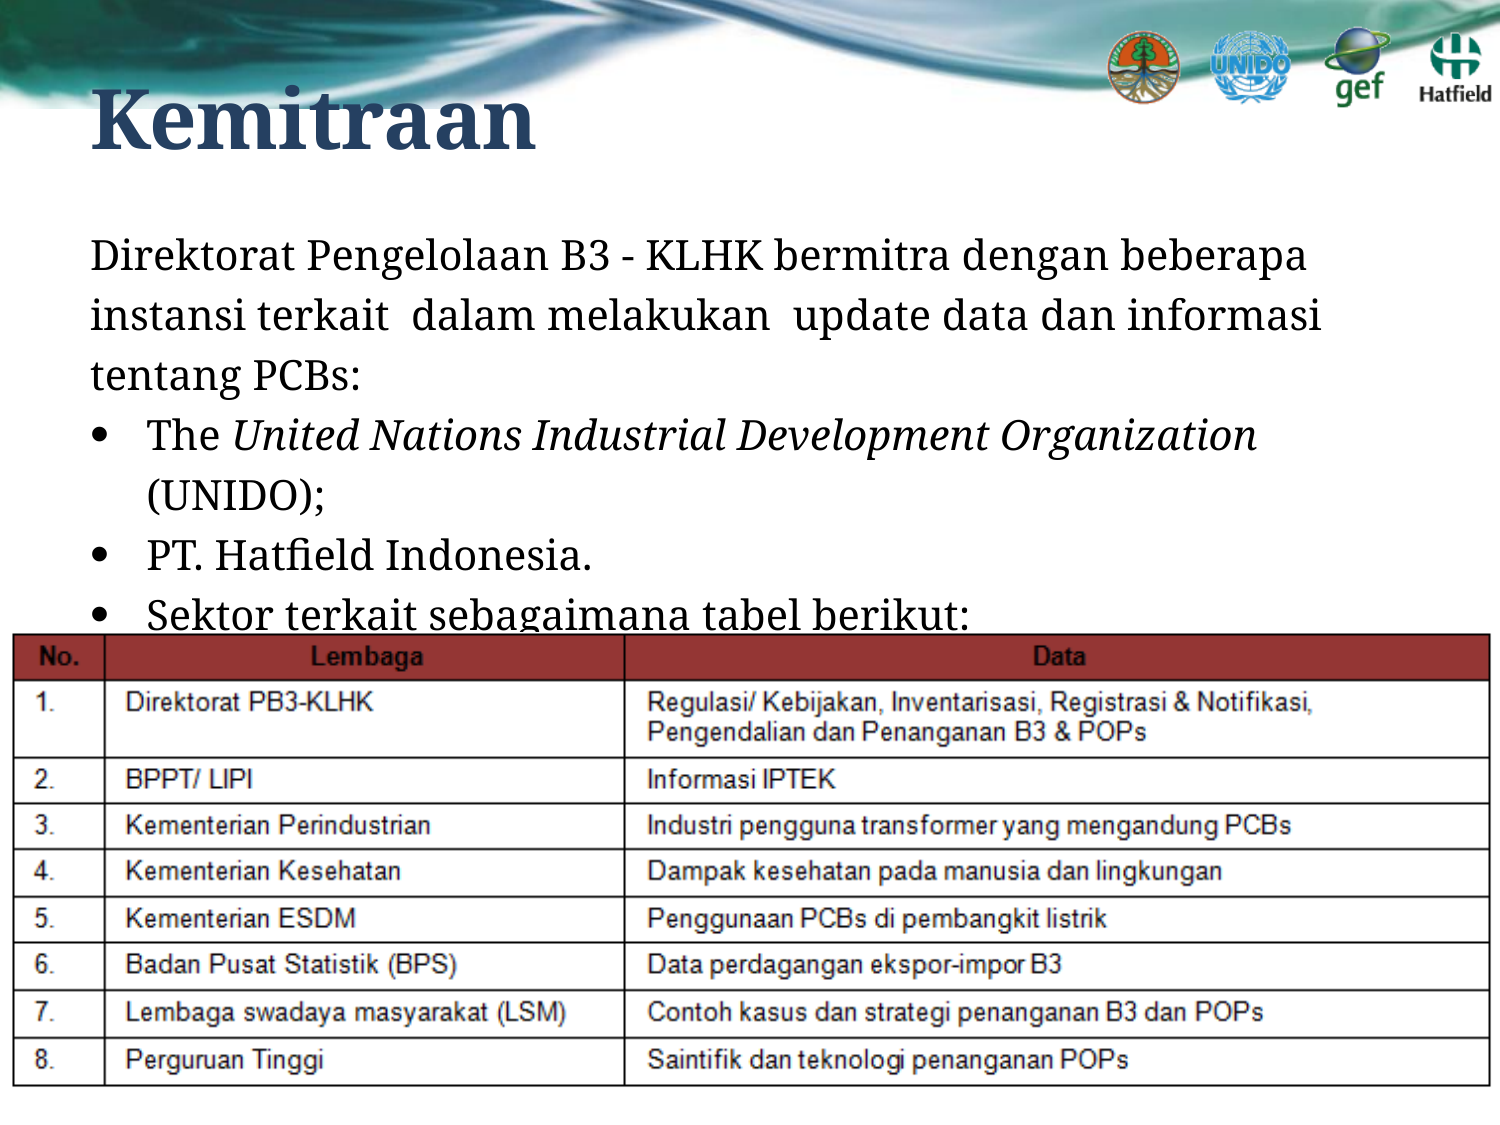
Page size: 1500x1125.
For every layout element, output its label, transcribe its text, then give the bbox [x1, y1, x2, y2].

picture [11, 632, 1497, 1093]
picture [0, 0, 1500, 130]
list Direktorat Pengelolaan B3 - KLHK bermitra dengan beberapa instansi terkait dalam melakukan update data dan informasi tentang PCBs: The United Nations Industrial Development Organization (UNIDO); PT. Hatfield Indonesia. Sektor terkait sebagaimana tabel berikut: [75, 210, 1425, 586]
title Kemitraan [75, 58, 1425, 210]
